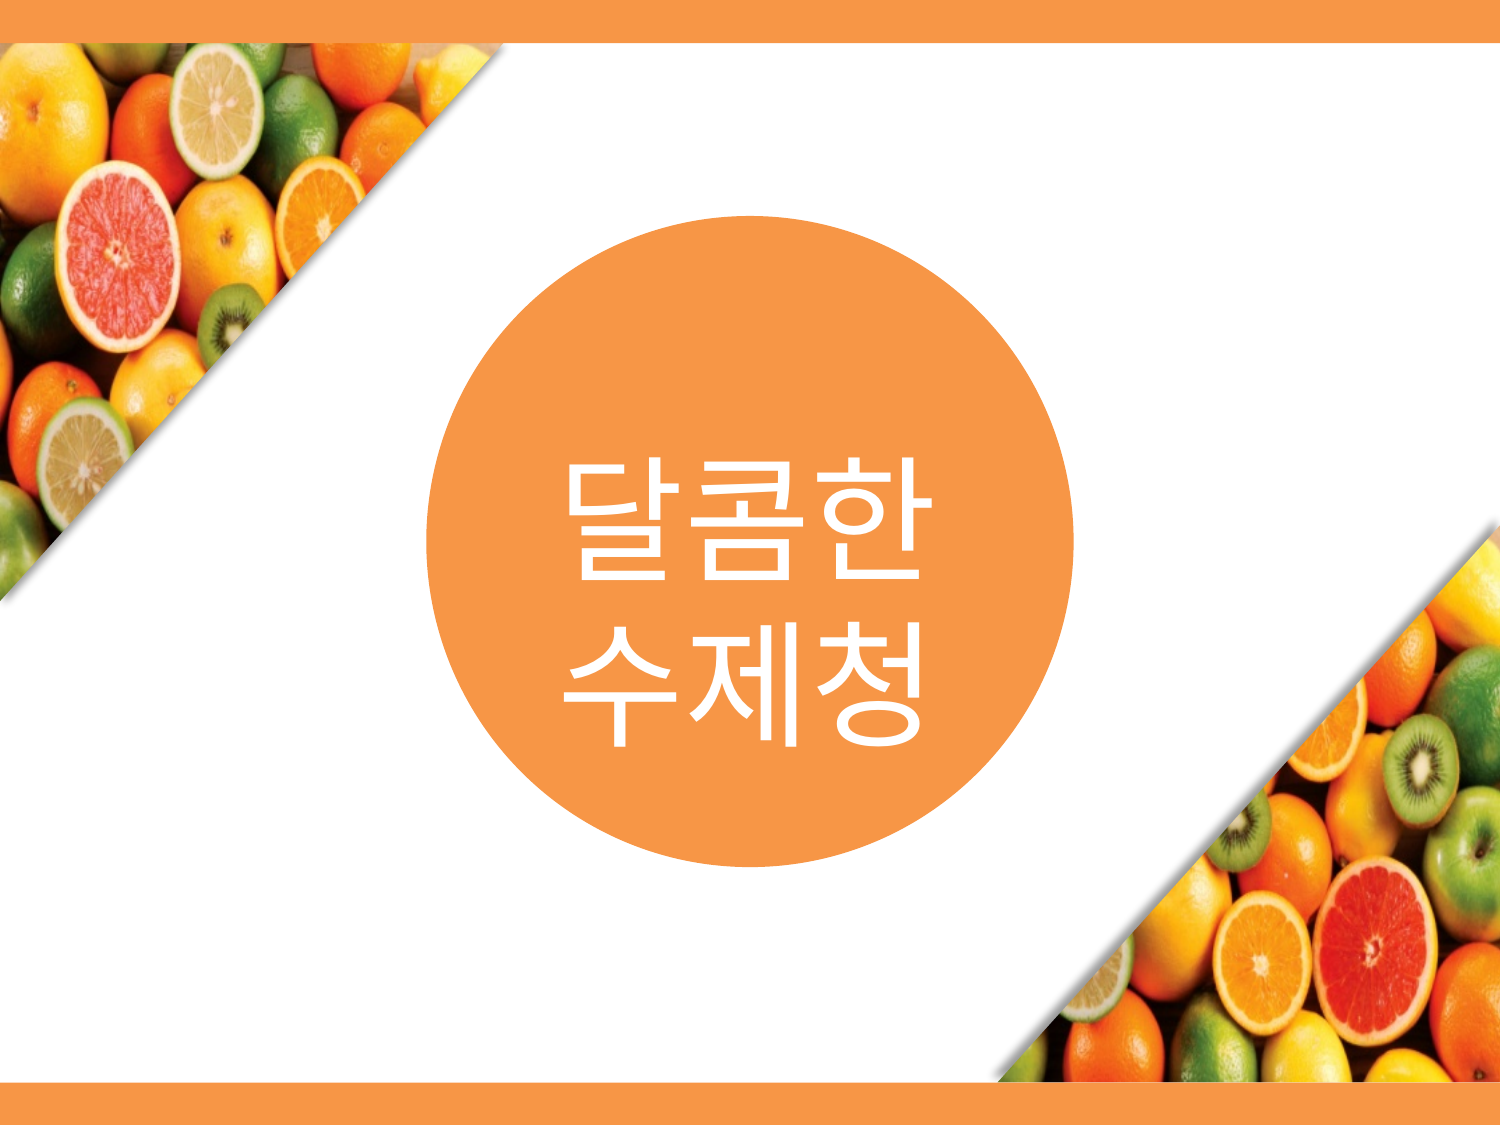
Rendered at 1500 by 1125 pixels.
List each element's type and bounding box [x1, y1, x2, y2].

text_box [0, 0, 1500, 45]
text_box [996, 522, 1500, 1080]
text_box [0, 45, 505, 603]
text_box [425, 215, 1074, 868]
text_box [0, 1080, 1500, 1125]
